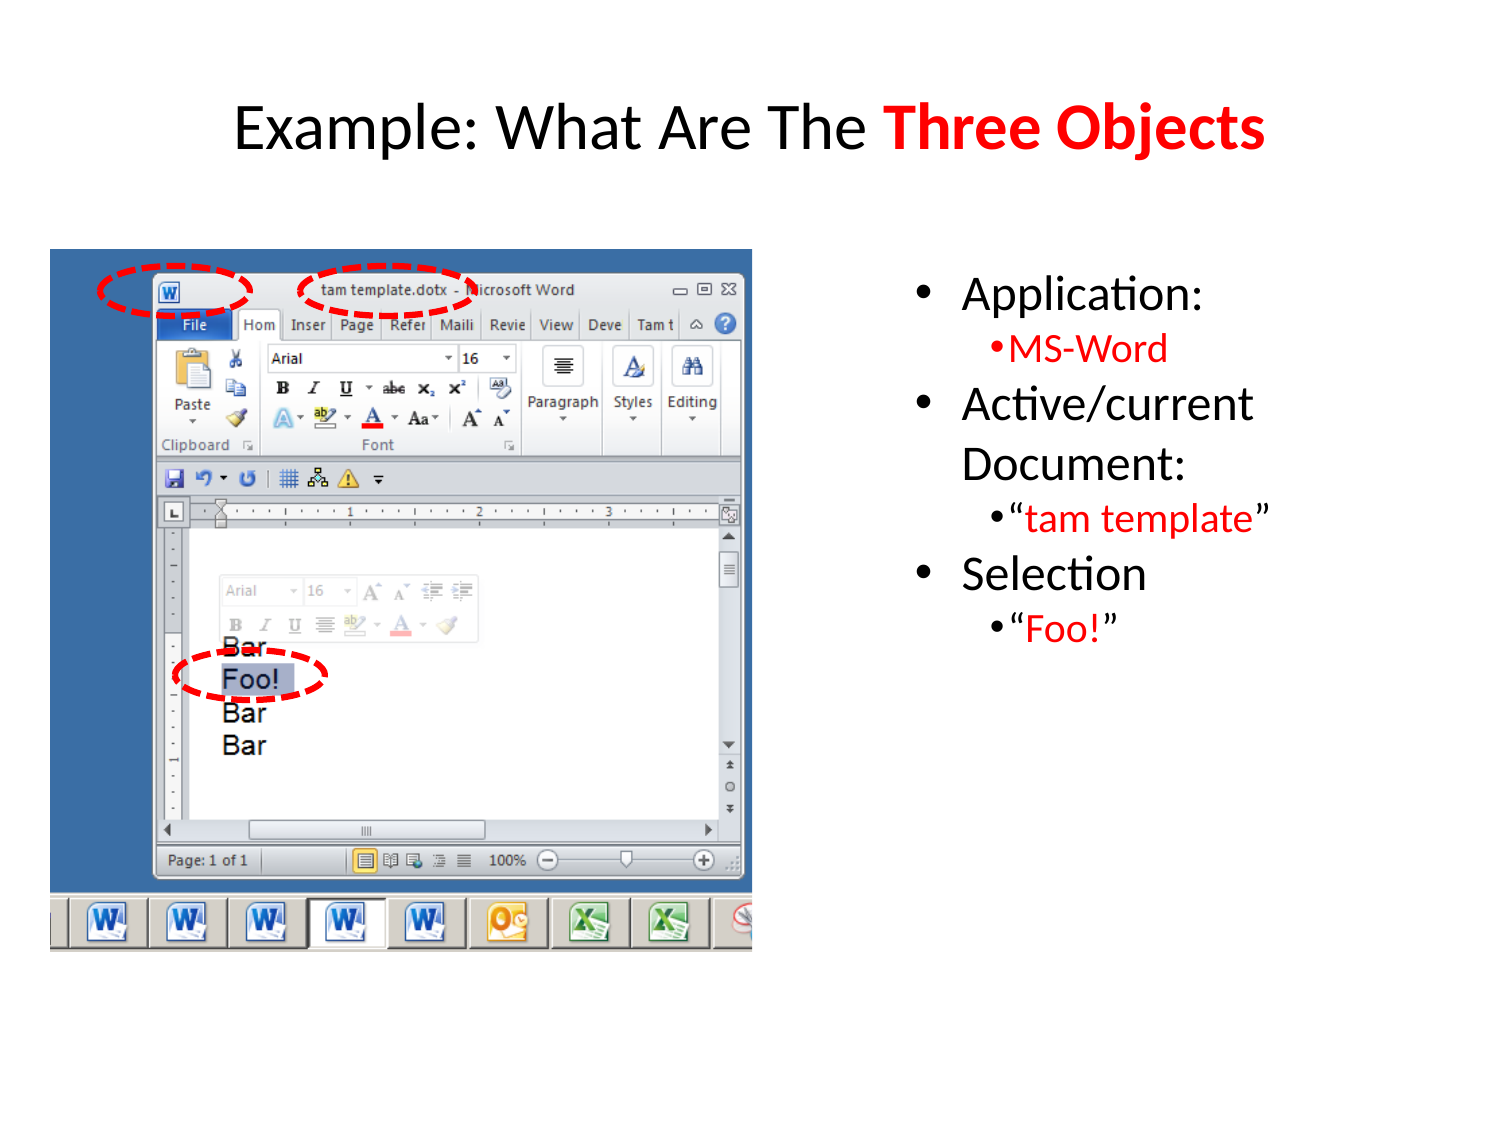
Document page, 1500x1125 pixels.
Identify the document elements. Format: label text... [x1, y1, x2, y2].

title Example: What Are The Three Objects [75, 45, 1425, 200]
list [49, 249, 753, 952]
text_box Application: MS-Word Active/current Document: “tam template” Selection “Foo!” [900, 253, 1388, 659]
